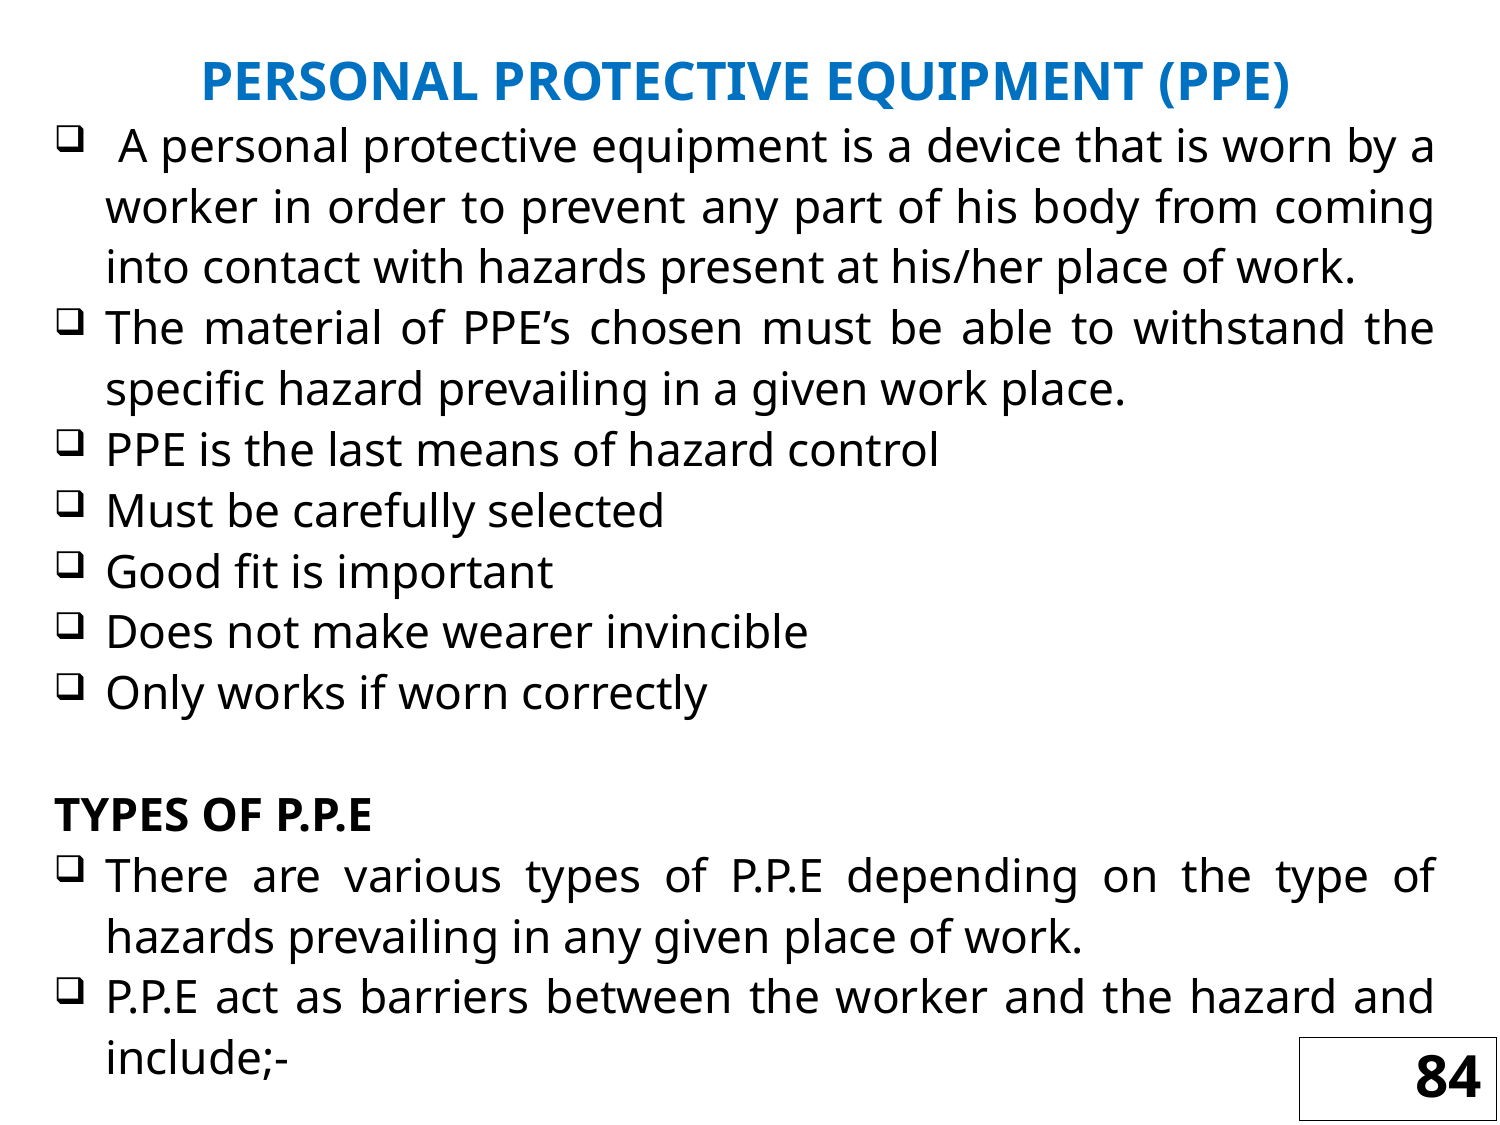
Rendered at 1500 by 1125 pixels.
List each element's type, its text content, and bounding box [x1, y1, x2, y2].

slide_number 84 [1299, 1037, 1497, 1121]
list PERSONAL PROTECTIVE EQUIPMENT (PPE) A personal protective equipment is a device that is worn by a worker in order to prevent any part of his body from coming into contact with hazards present at his/her place of work. The material of PPE’s chosen must be able to withstand the specific hazard prevailing in a given work place. PPE is the last means of hazard control Must be carefully selected Good fit is important Does not make wearer invincible Only works if worn correctly TYPES OF P.P.E There are various types of P.P.E depending on the type of hazards prevailing in any given place of work. P.P.E act as barriers between the worker and the hazard and include;- [39, 39, 1452, 1097]
